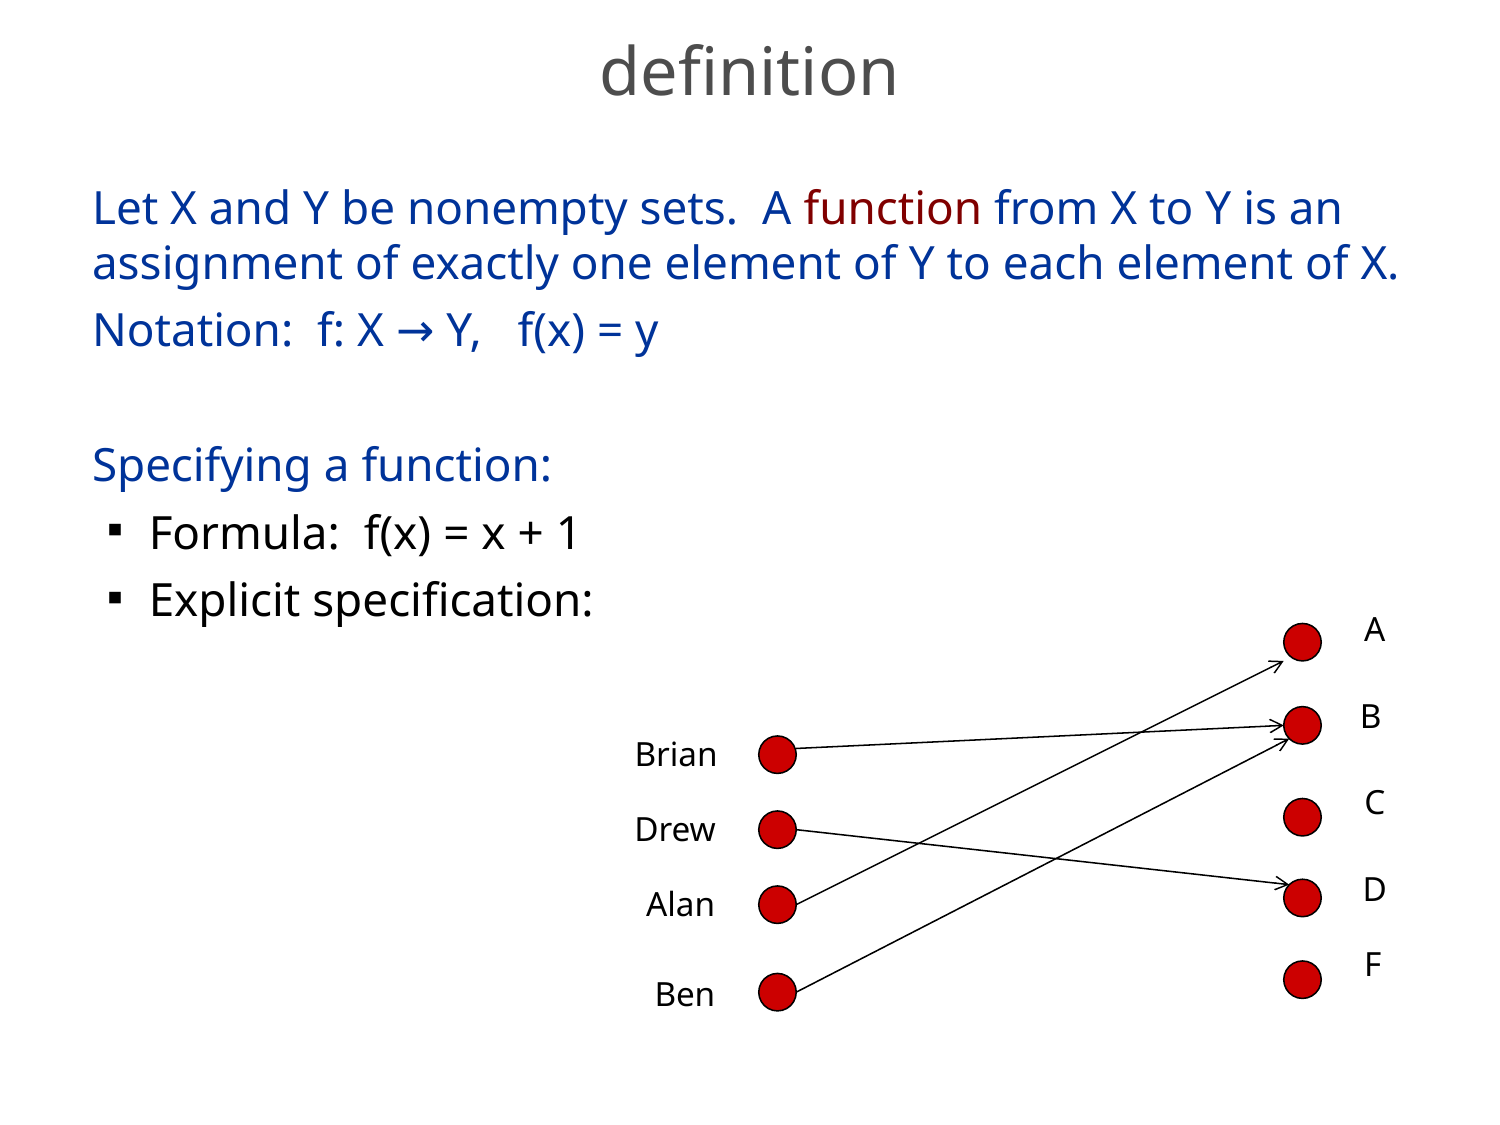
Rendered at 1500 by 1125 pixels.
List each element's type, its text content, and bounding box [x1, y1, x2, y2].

list Let X and Y be nonempty sets. A function from X to Y is an assignment of exactly one element of Y to each element of X. Notation: f: X → Y, f(x) = y Specifying a function: Formula: f(x) = x + 1 Explicit specification: [76, 170, 1428, 915]
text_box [618, 600, 1405, 1022]
title definition [0, 40, 1500, 116]
